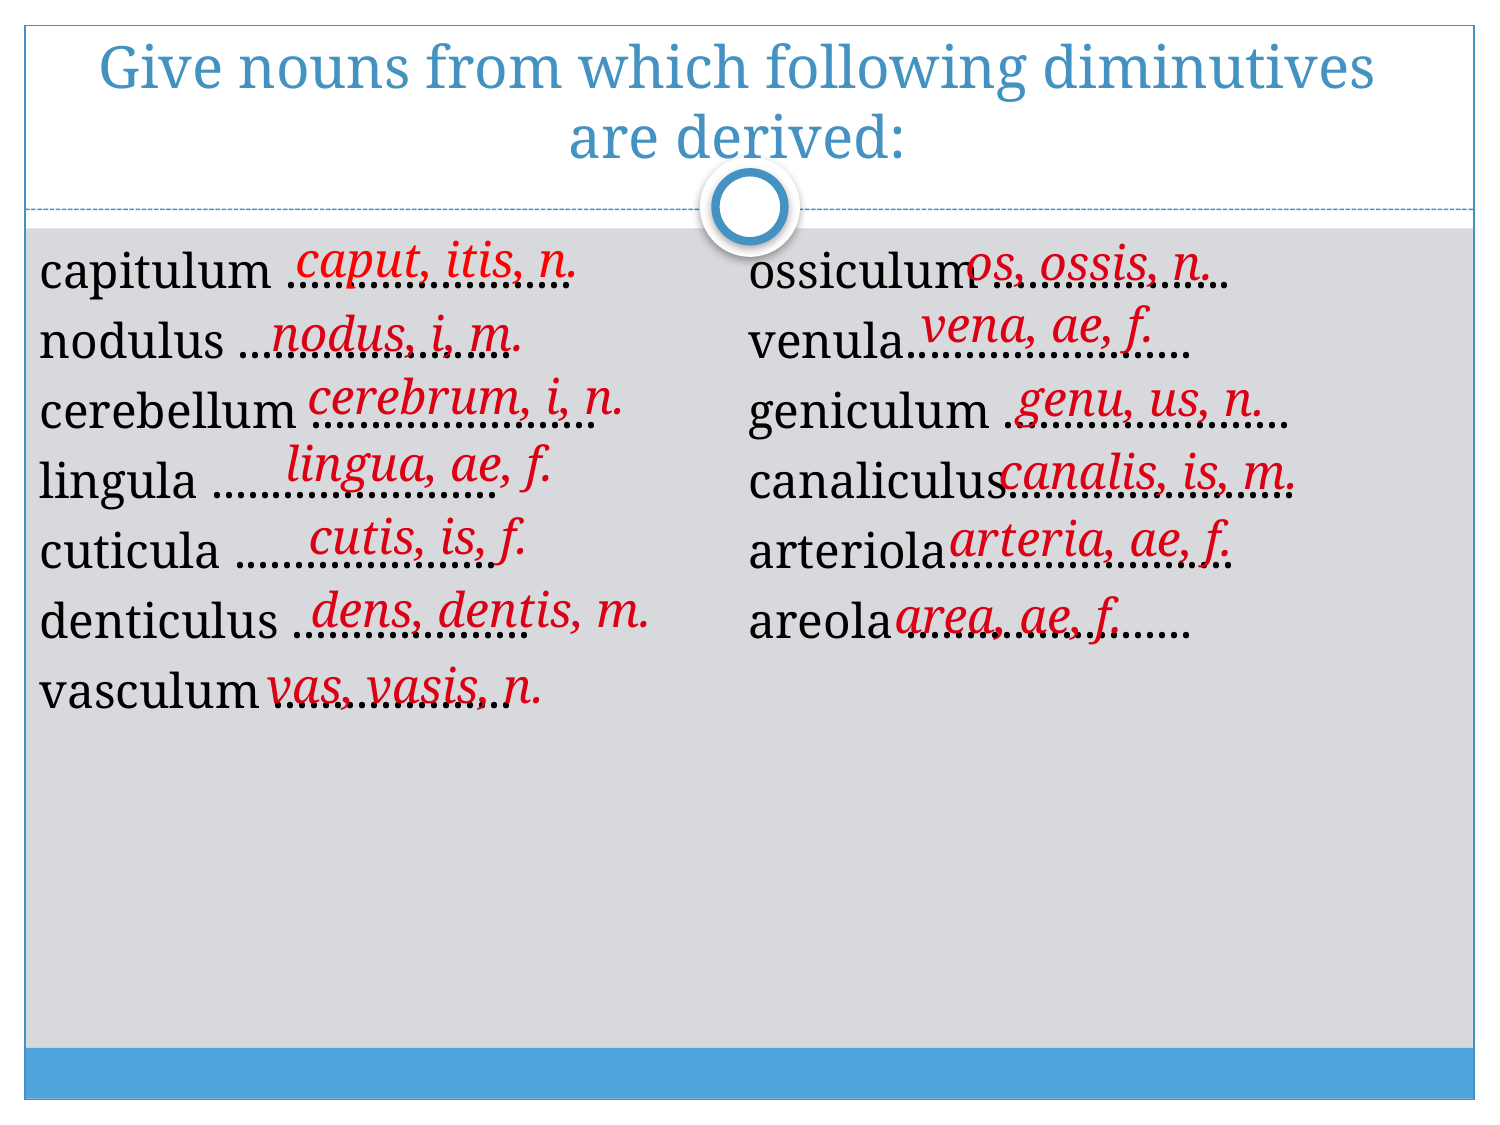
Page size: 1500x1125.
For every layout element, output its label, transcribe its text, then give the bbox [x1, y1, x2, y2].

text_box cerebrum, i, n. [292, 359, 641, 432]
text_box canalis, is, m. [984, 434, 1314, 507]
text_box vena, ae, f. [906, 287, 1170, 360]
text_box dens, dentis, m. [295, 572, 667, 645]
text_box vas, vasis, n. [251, 647, 560, 720]
text_box capitulum ........................ nodulus ....................... cerebellum ........................ lingula ........................ cuticula ...................... denticulus .................... vasculum .................... ossiculum .................... venula........................ geniculum ........................ canaliculus........................ arteriola........................ areola ........................ [24, 232, 1472, 981]
text_box area, ae, f. [879, 577, 1138, 651]
title Give nouns from which following diminutives are derived: [37, 37, 1438, 162]
text_box genu, us, n. [1001, 360, 1281, 433]
text_box nodus, i, m. [256, 296, 540, 369]
text_box cutis, is, f. [293, 499, 543, 572]
text_box os, ossis, n. [950, 225, 1229, 298]
text_box caput, itis, n. [280, 222, 595, 295]
text_box arteria, ae, f. [933, 500, 1248, 574]
text_box lingua, ae, f. [270, 426, 569, 499]
